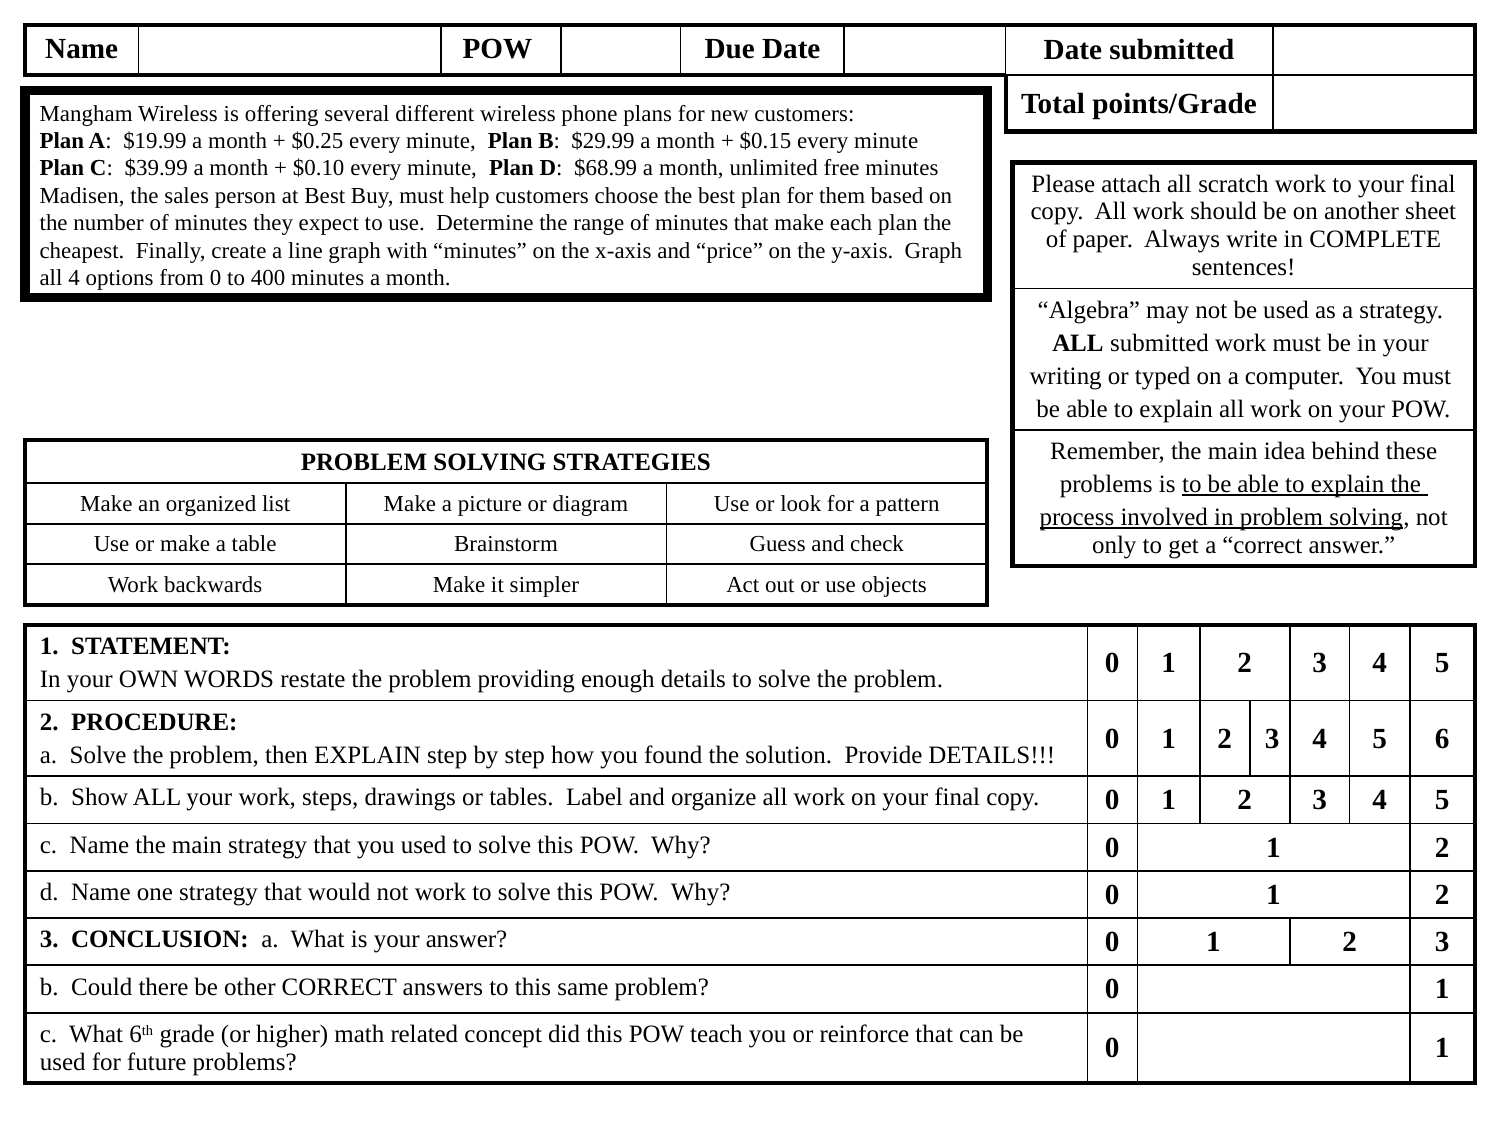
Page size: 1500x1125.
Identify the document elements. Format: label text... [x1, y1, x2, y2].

text_box Mangham Wireless is offering several different wireless phone plans for new customers: Plan A: $19.99 a month + $0.25 every minute, Plan B: $29.99 a month + $0.15 every minute Plan C: $39.99 a month + $0.10 every minute, Plan D: $68.99 a month, unlimited free minutes Madisen, the sales person at Best Buy, must help customers choose the best plan for them based on the number of minutes they expect to use. Determine the range of minutes that make each plan the cheapest. Finally, create a line graph with “minutes” on the x-axis and “price” on the y-axis. Graph all 4 options from 0 to 400 minutes a month. [24, 90, 988, 298]
